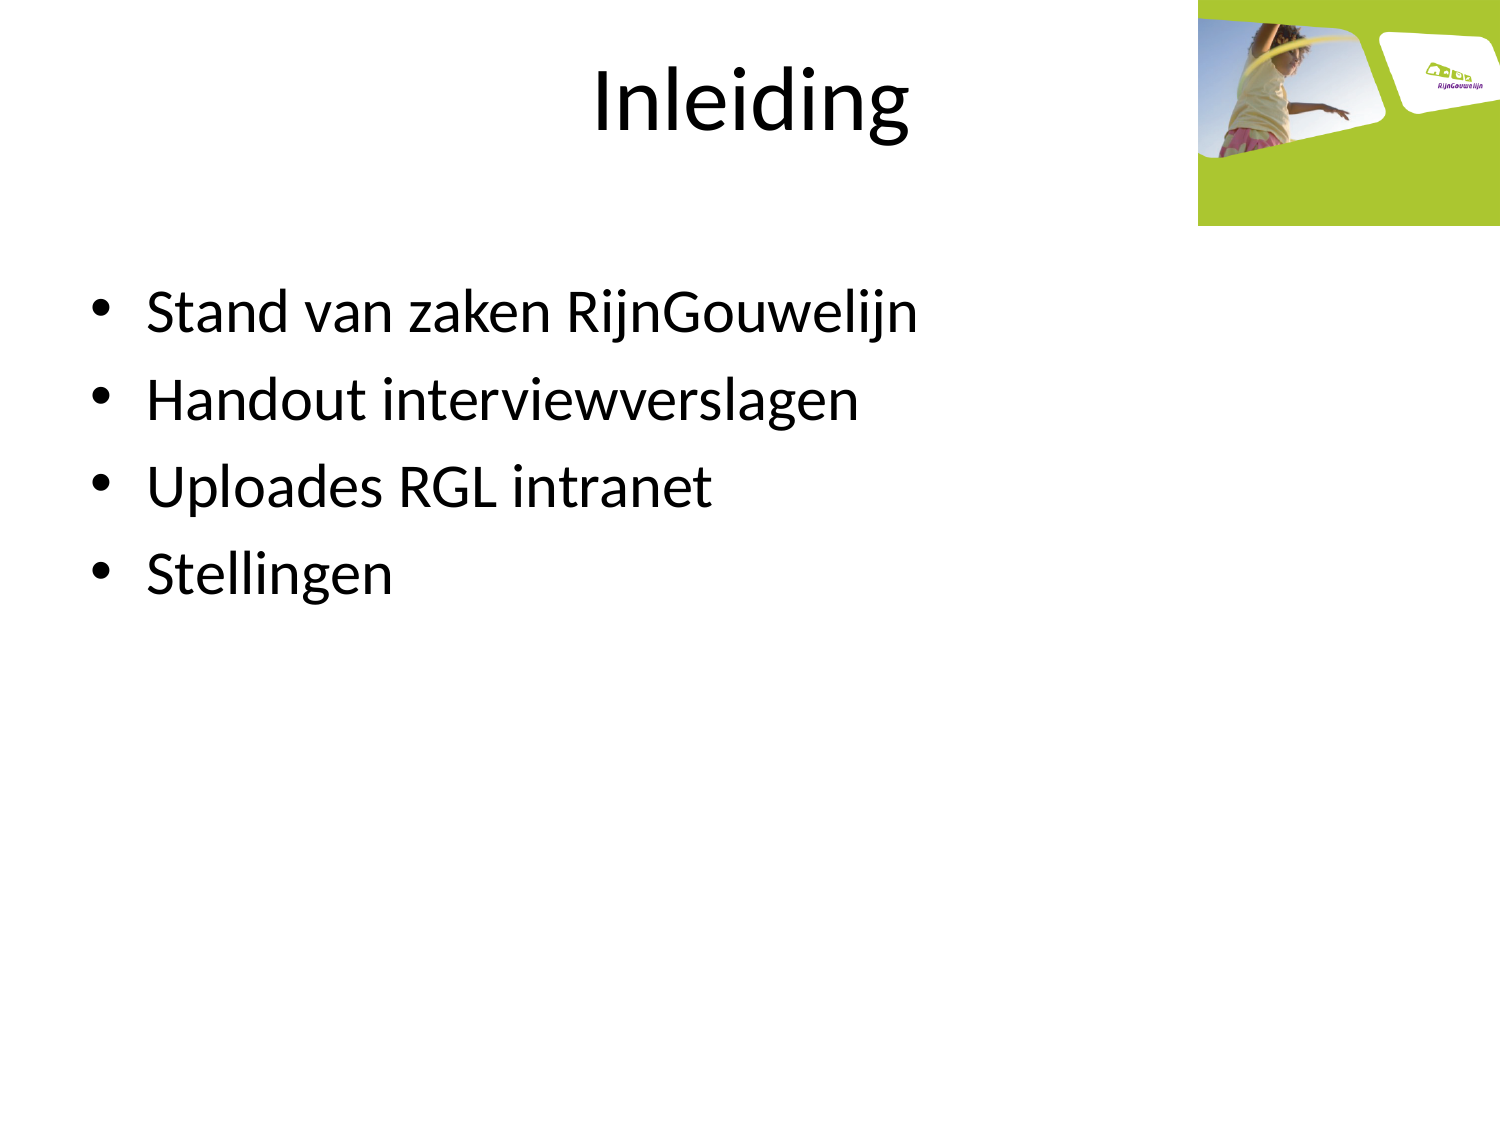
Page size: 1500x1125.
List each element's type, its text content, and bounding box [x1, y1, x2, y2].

list Stand van zaken RijnGouwelijn Handout interviewverslagen Uploades RGL intranet Stellingen [74, 262, 1426, 1006]
title Inleiding [76, 0, 1196, 188]
picture [1198, 0, 1500, 226]
